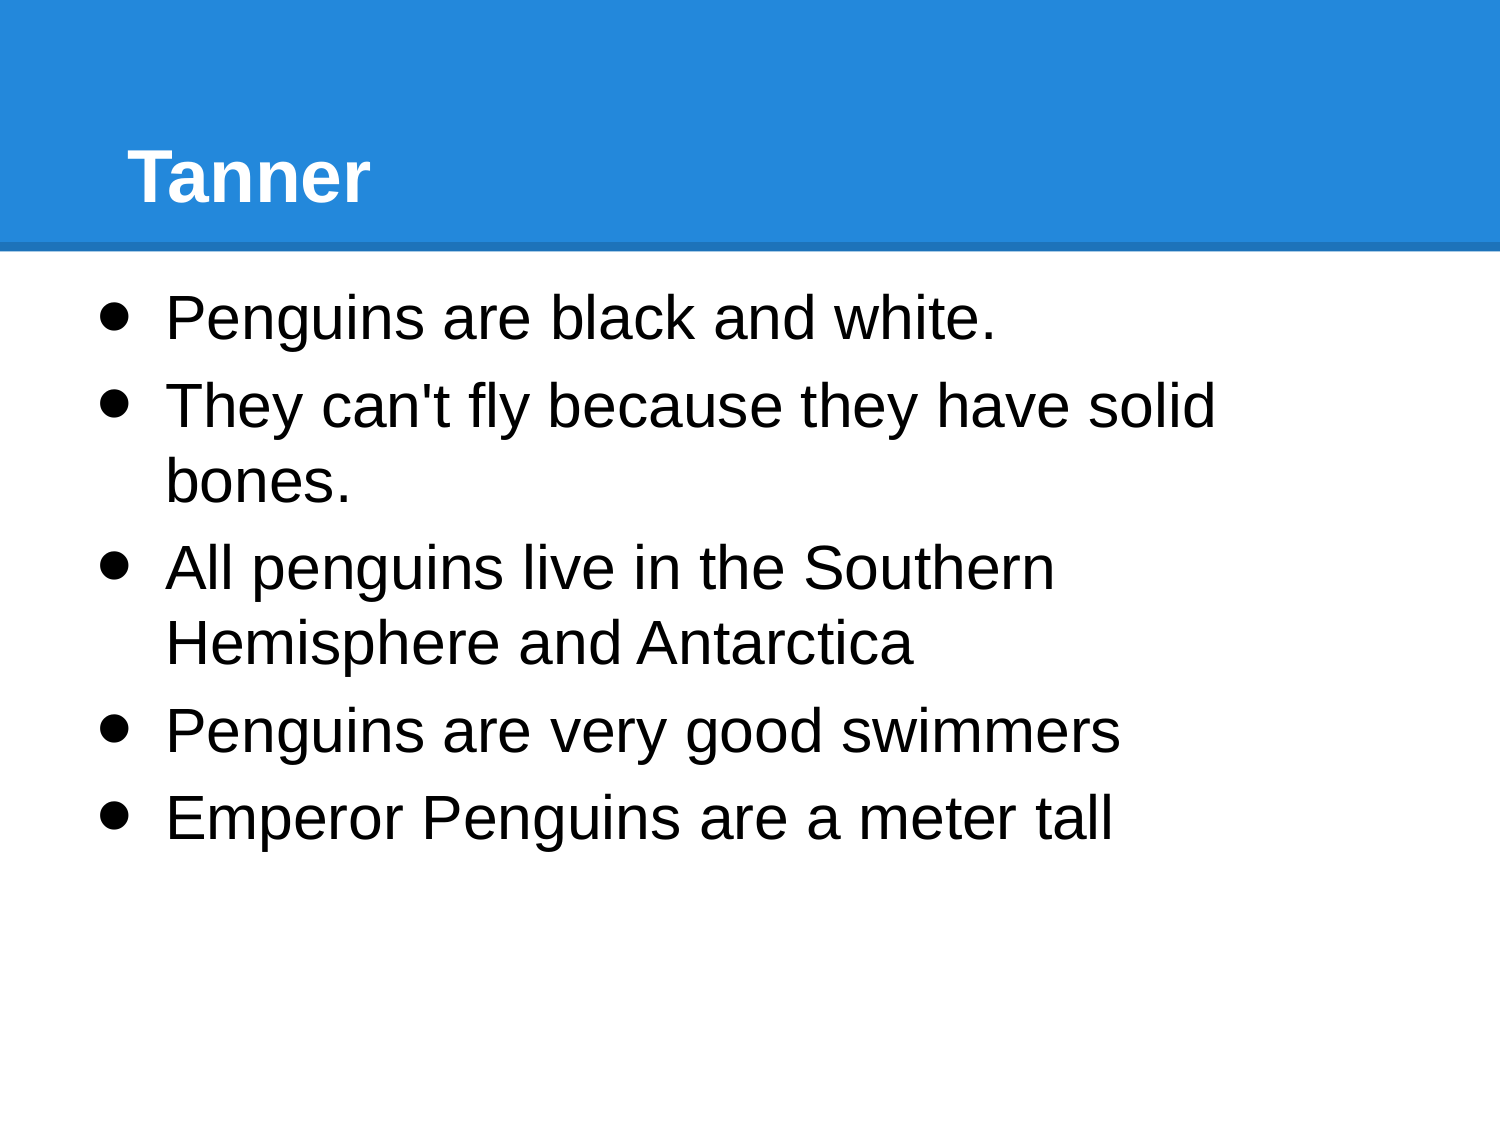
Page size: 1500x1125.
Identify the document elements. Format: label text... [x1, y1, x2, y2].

title Tanner [75, 45, 1425, 233]
list Penguins are black and white. They can't fly because they have solid bones. All penguins live in the Southern Hemisphere and Antarctica Penguins are very good swimmers Emperor Penguins are a meter tall [75, 262, 1425, 1078]
